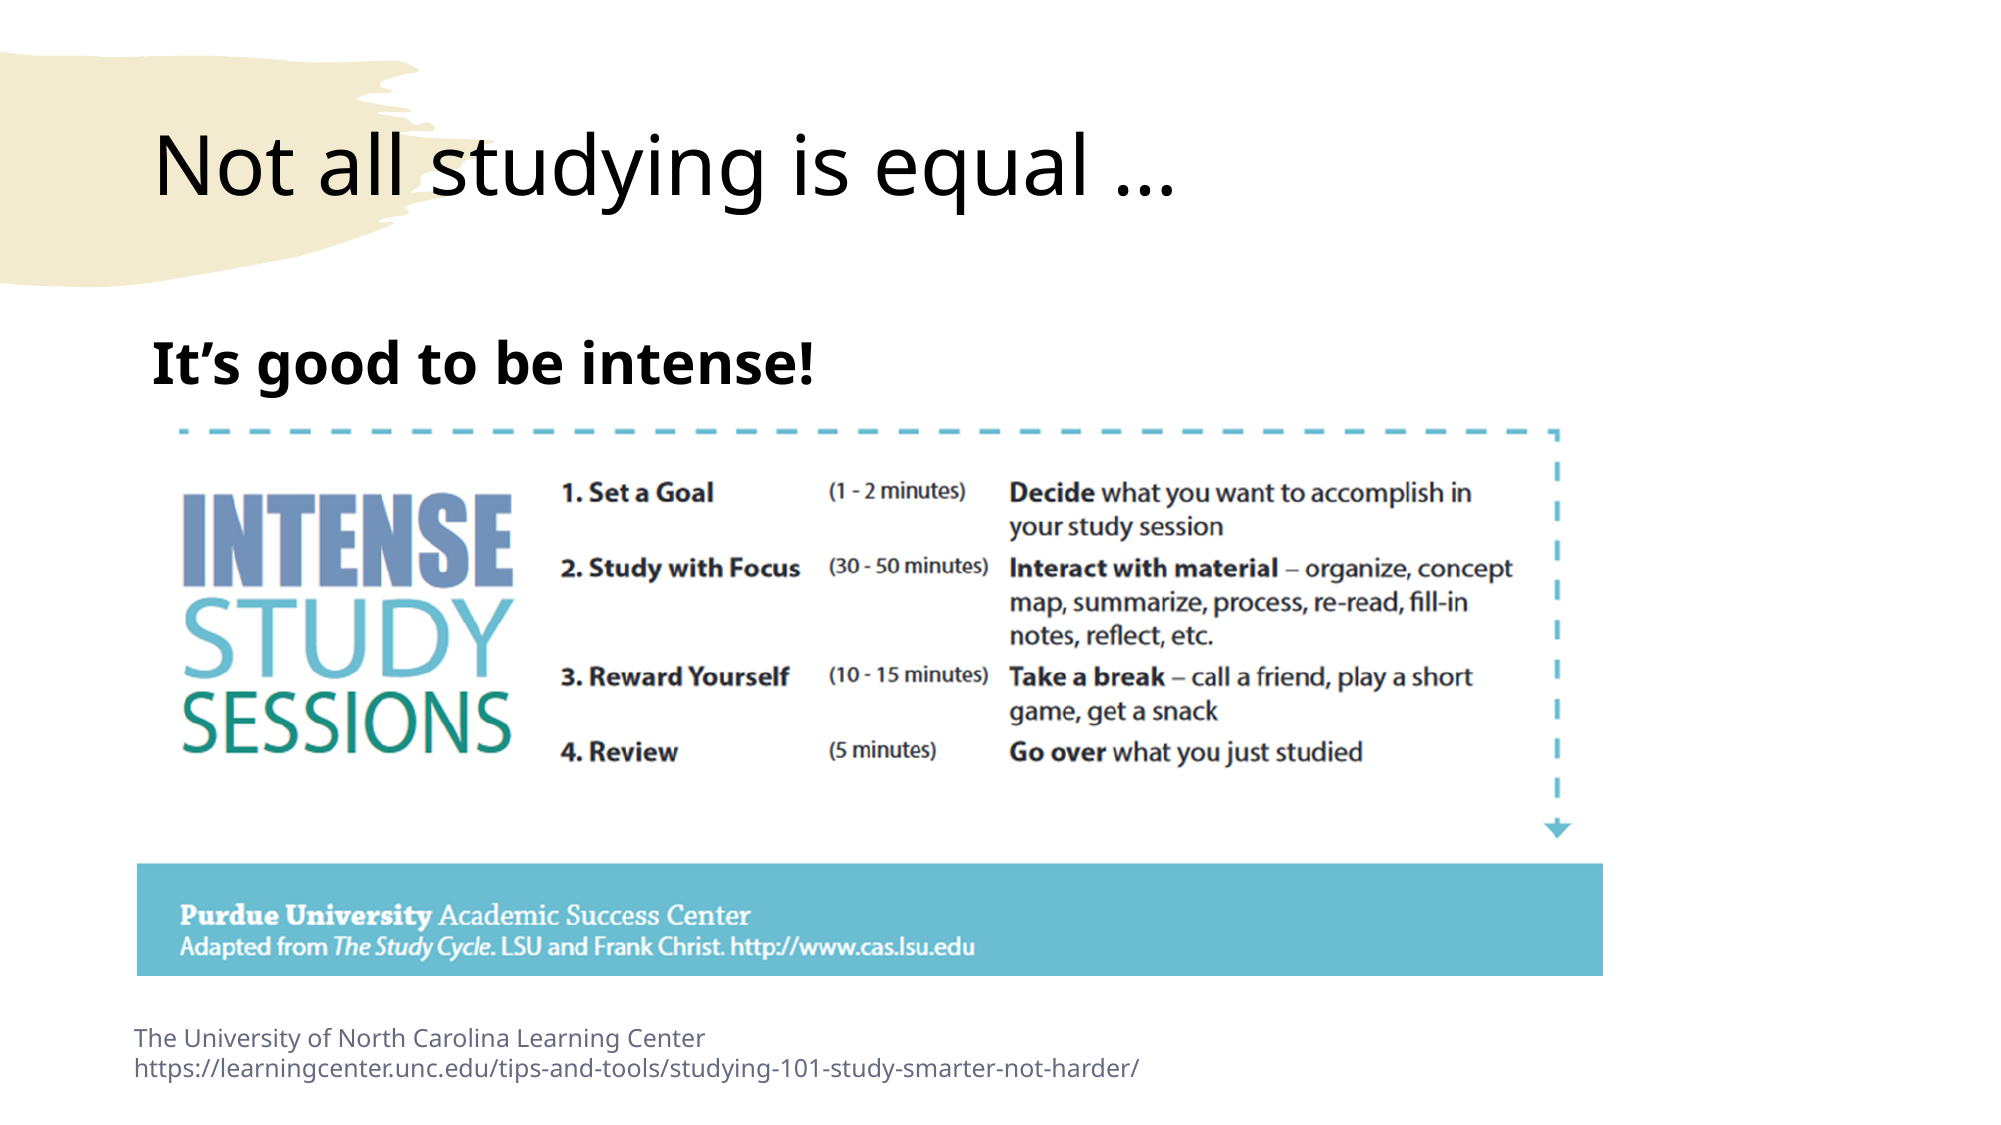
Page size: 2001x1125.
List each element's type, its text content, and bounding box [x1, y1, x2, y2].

list It’s good to be intense! [137, 277, 948, 405]
text_box The University of North Carolina Learning Center https://learningcenter.unc.edu/tips-and-tools/studying-101-study-smarter-not-harder/ [119, 1015, 1157, 1091]
picture [137, 420, 1603, 976]
title Not all studying is equal … [137, 59, 1863, 278]
